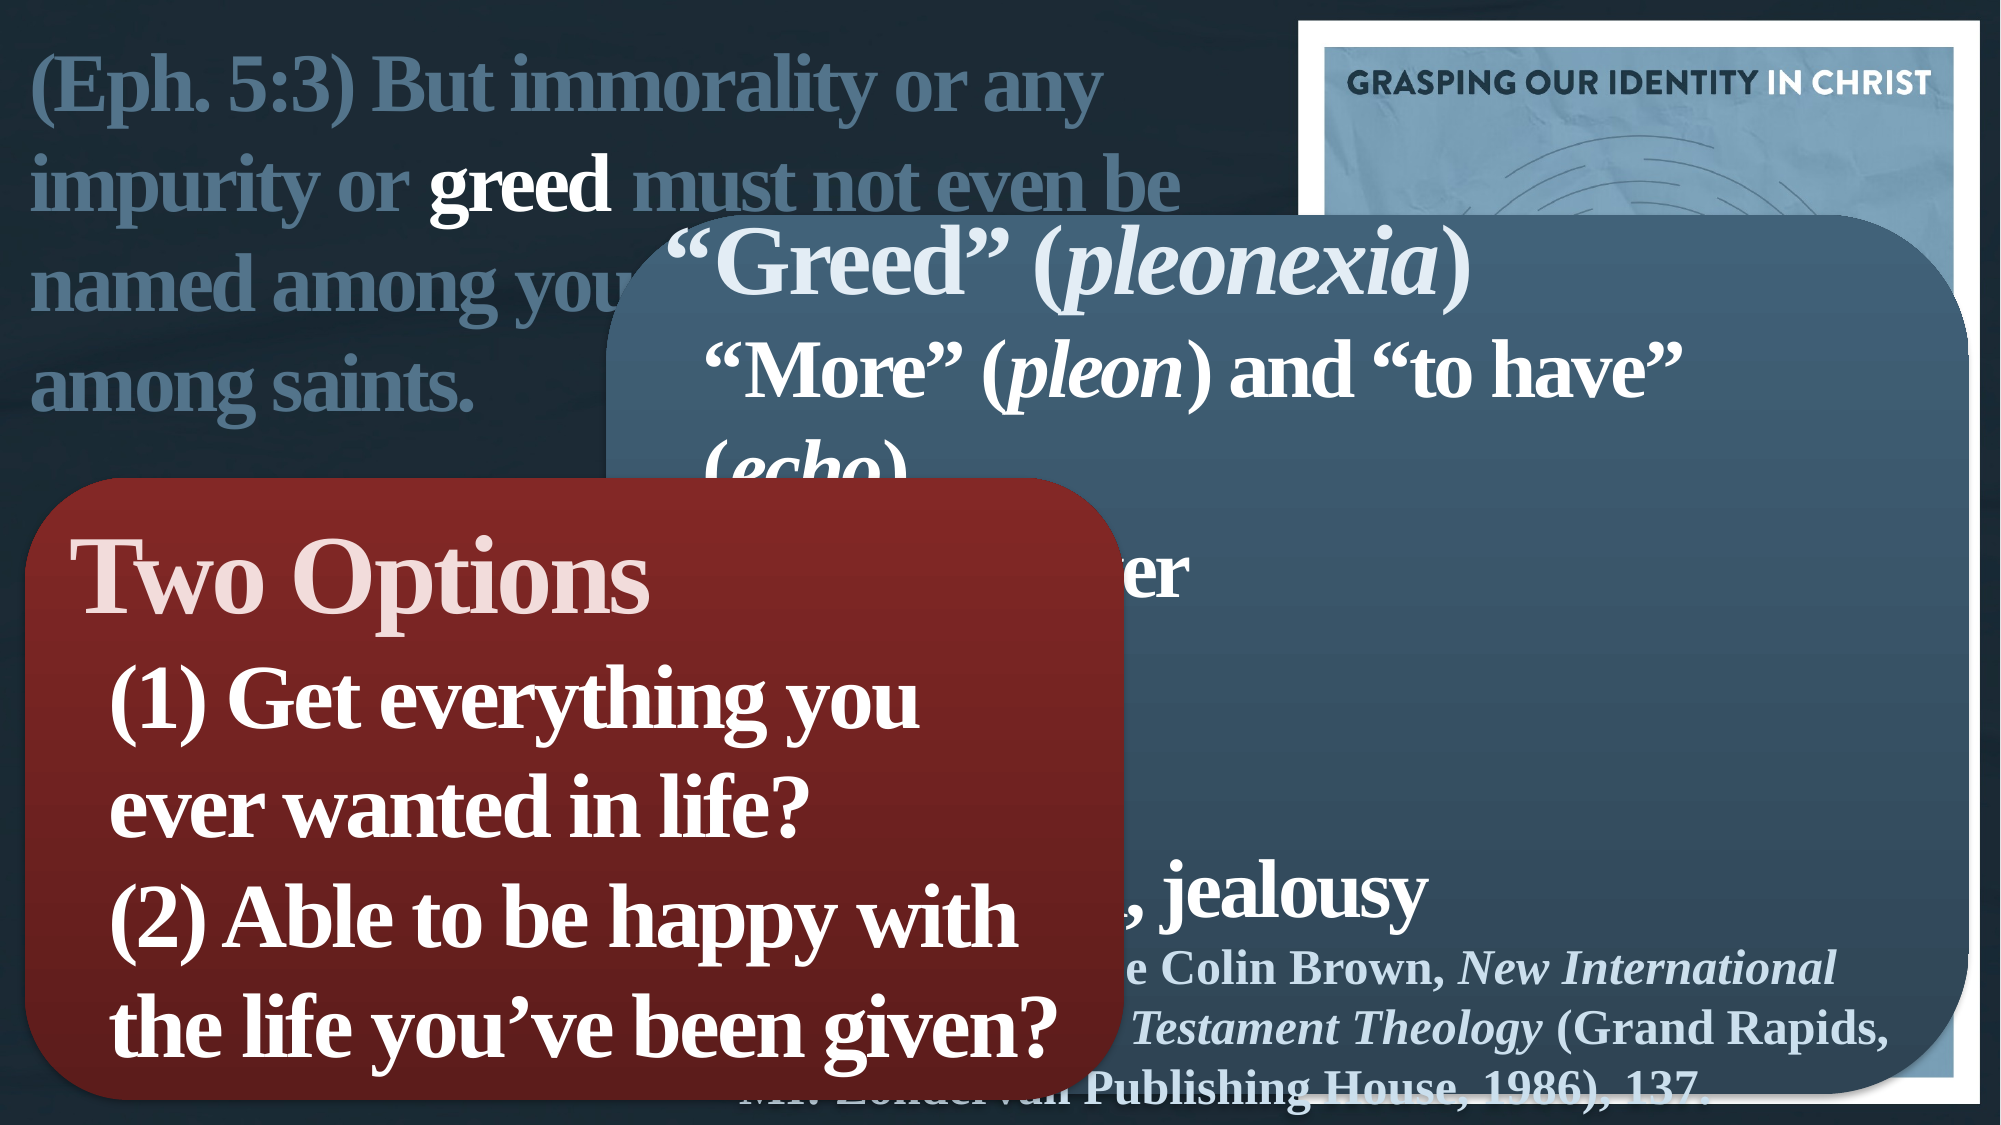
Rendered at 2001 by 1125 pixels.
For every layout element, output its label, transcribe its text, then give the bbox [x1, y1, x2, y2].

text_box “Greed” (pleonexia) “More” (pleon) and “to have” (echo). Lust for power Herodotus, 7, 149 Ambition Thucydides, 3, 82 Desire, greed, jealousy Plato/Aristotle. See Colin Brown, New International Dictionary of New Testament Theology (Grand Rapids, MI: Zondervan Publishing House, 1986), 137. [604, 212, 1971, 1097]
text_box (Eph. 5:3) But immorality or any impurity or greed must not even be named among you, as is proper among saints. [14, 21, 1288, 436]
picture [0, 0, 2001, 1125]
text_box Two Options (1) Get everything you ever wanted in life? (2) Able to be happy with the life you’ve been given? [22, 475, 1126, 1103]
